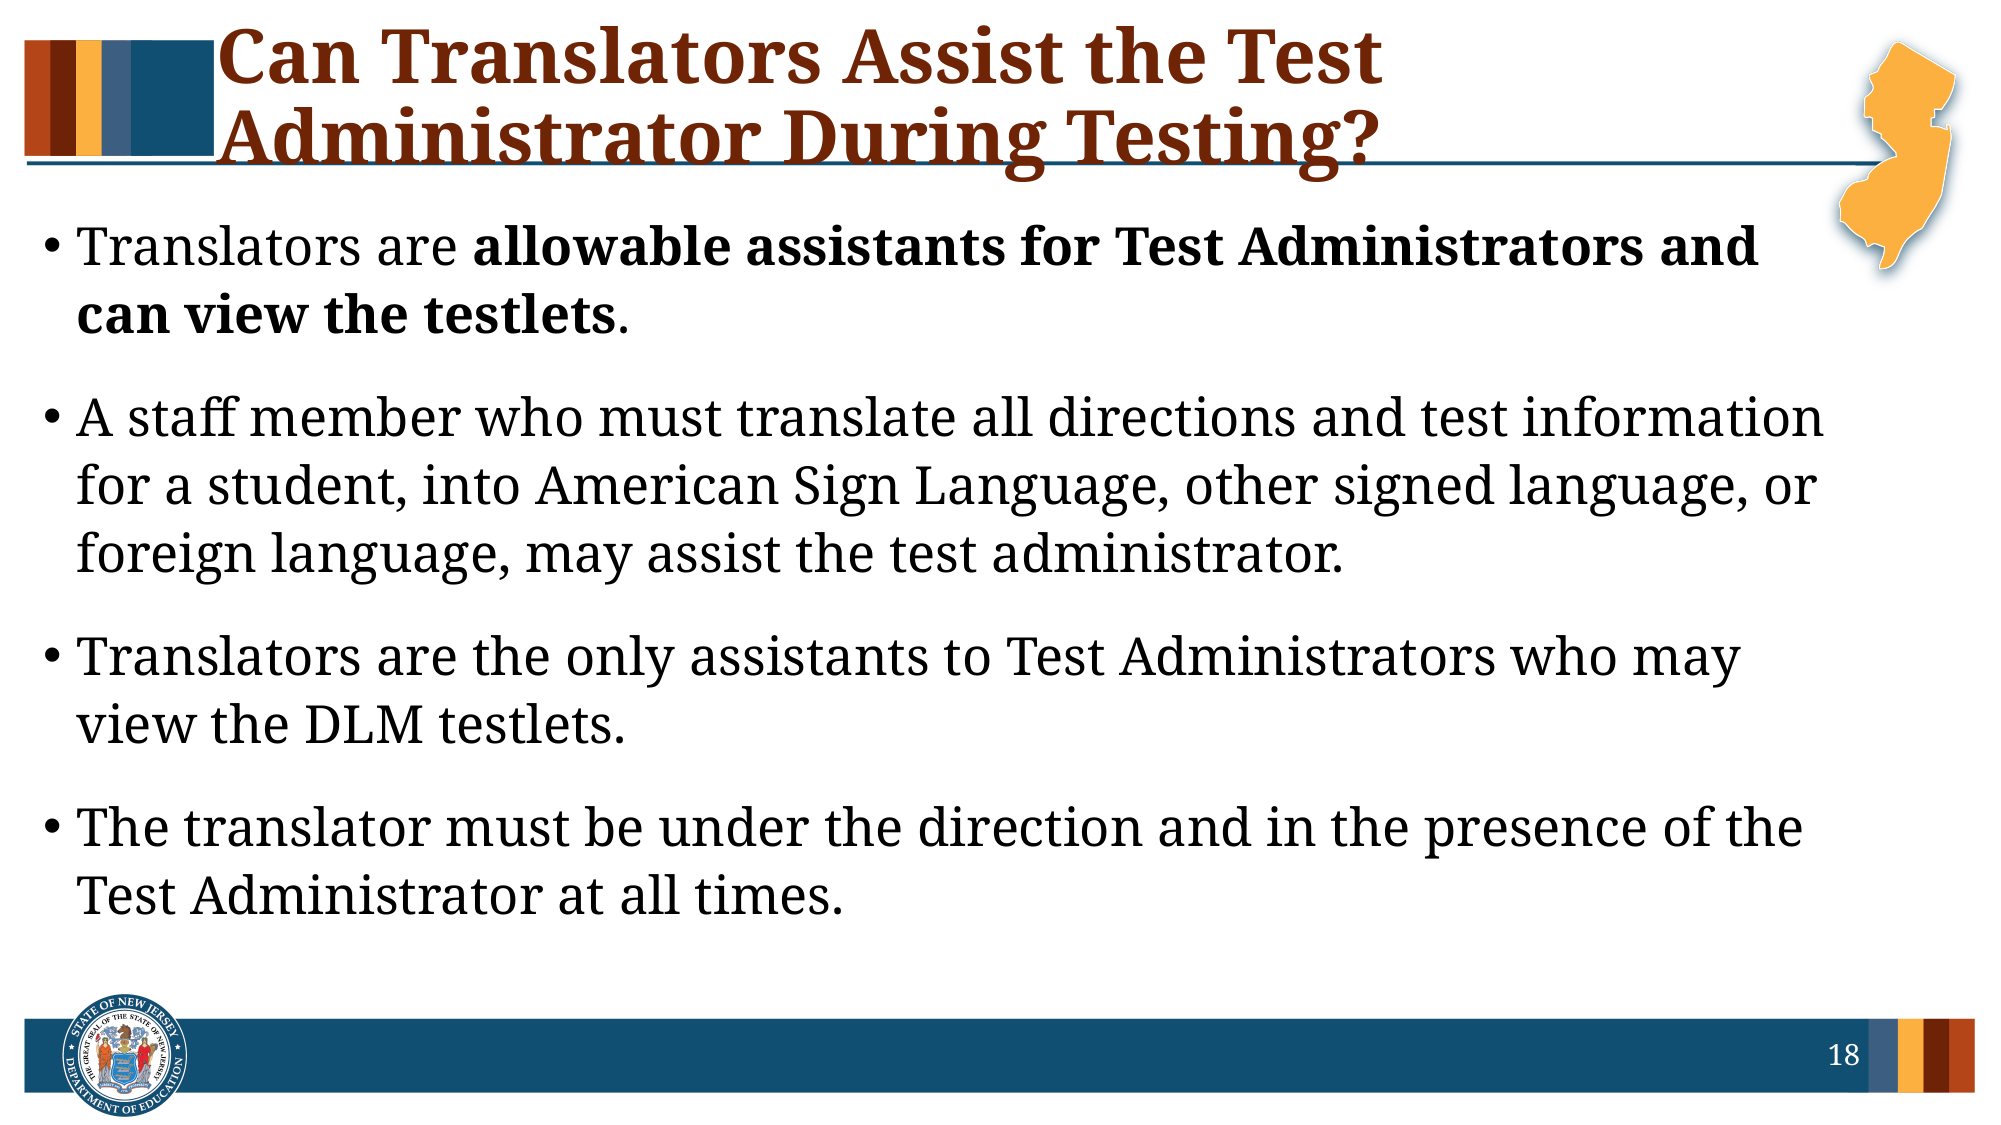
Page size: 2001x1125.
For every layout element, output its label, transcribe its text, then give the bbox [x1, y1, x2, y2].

picture [24, 26, 1976, 295]
picture [24, 992, 1975, 1119]
list Translators are allowable assistants for Test Administrators and can view the testlets. A staff member who must translate all directions and test information for a student, into American Sign Language, other signed language, or foreign language, may assist the test administrator. Translators are the only assistants to Test Administrators who may view the DLM testlets. The translator must be under the direction and in the presence of the Test Administrator at all times. [28, 200, 1972, 989]
slide_number 18 [1425, 1026, 1876, 1087]
title Can Translators Assist the Test Administrator During Testing? [201, 38, 1859, 162]
